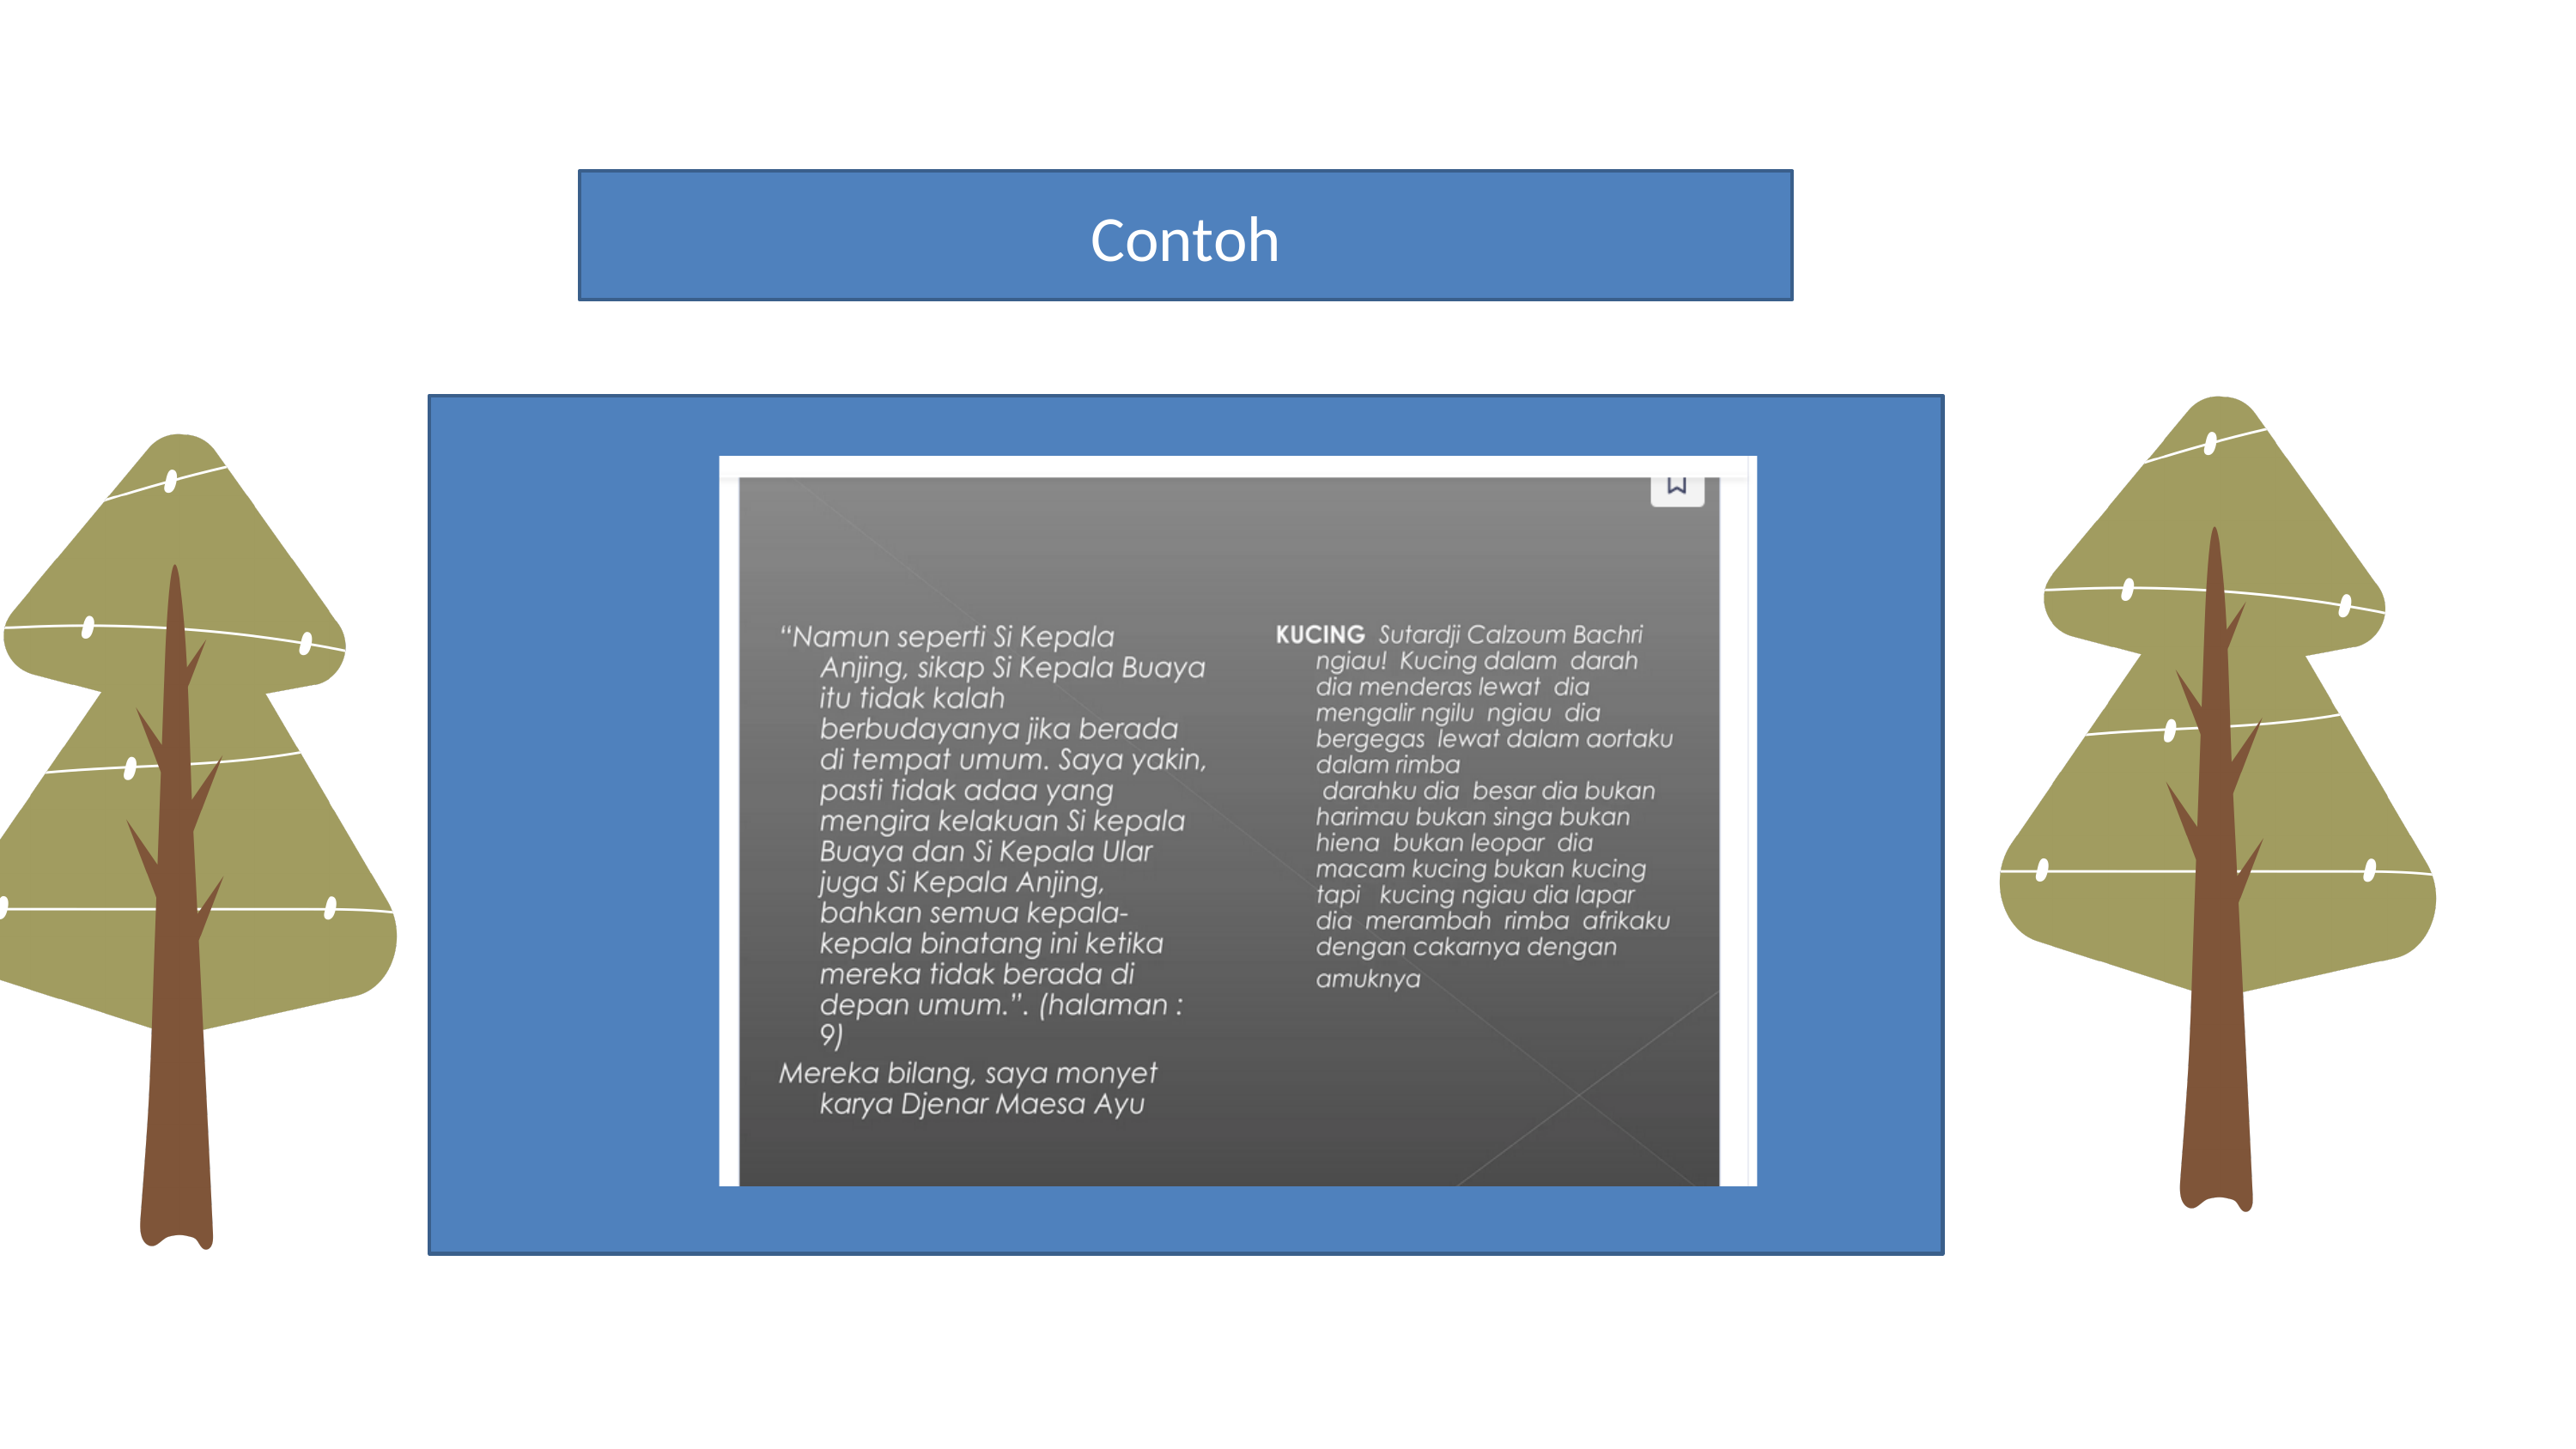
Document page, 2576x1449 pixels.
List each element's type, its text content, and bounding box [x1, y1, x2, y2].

text_box [0, 433, 404, 1251]
text_box Contoh [578, 169, 1794, 301]
text_box [1996, 395, 2444, 1213]
text_box [428, 394, 1945, 1256]
picture [719, 455, 1758, 1186]
